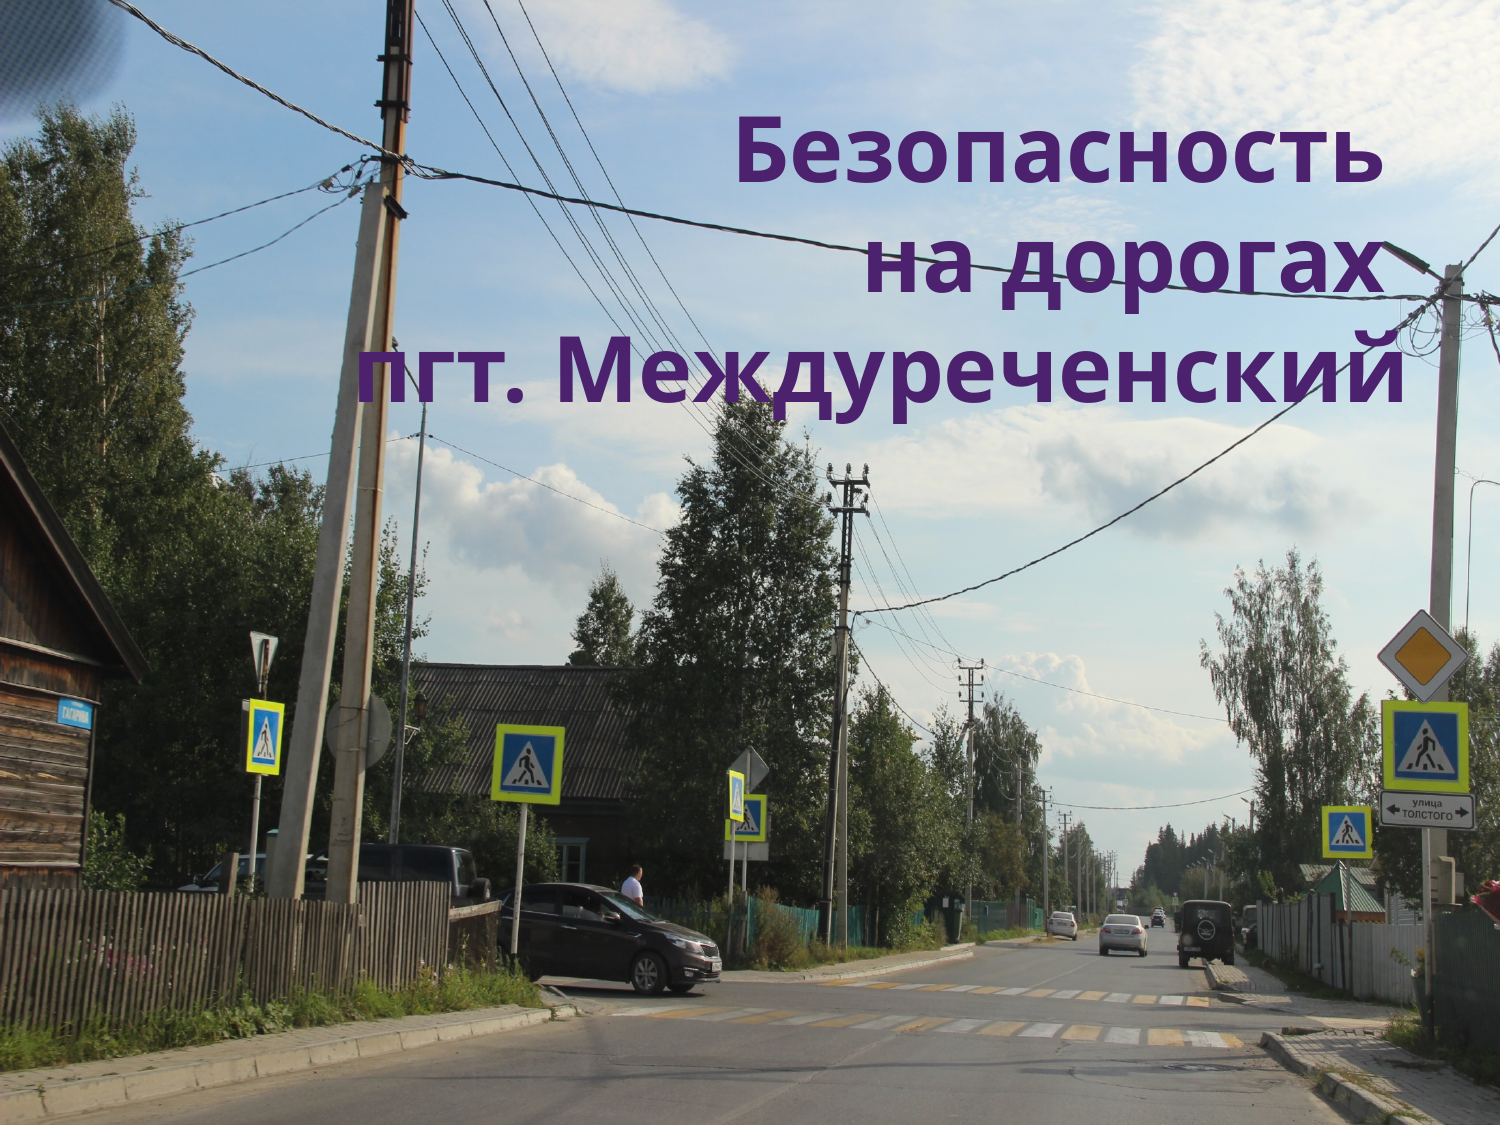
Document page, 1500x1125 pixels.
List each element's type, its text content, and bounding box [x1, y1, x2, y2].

title Безопасность на дорогах пгт. Междуреченский [75, 42, 1425, 468]
picture [0, 0, 1500, 1125]
